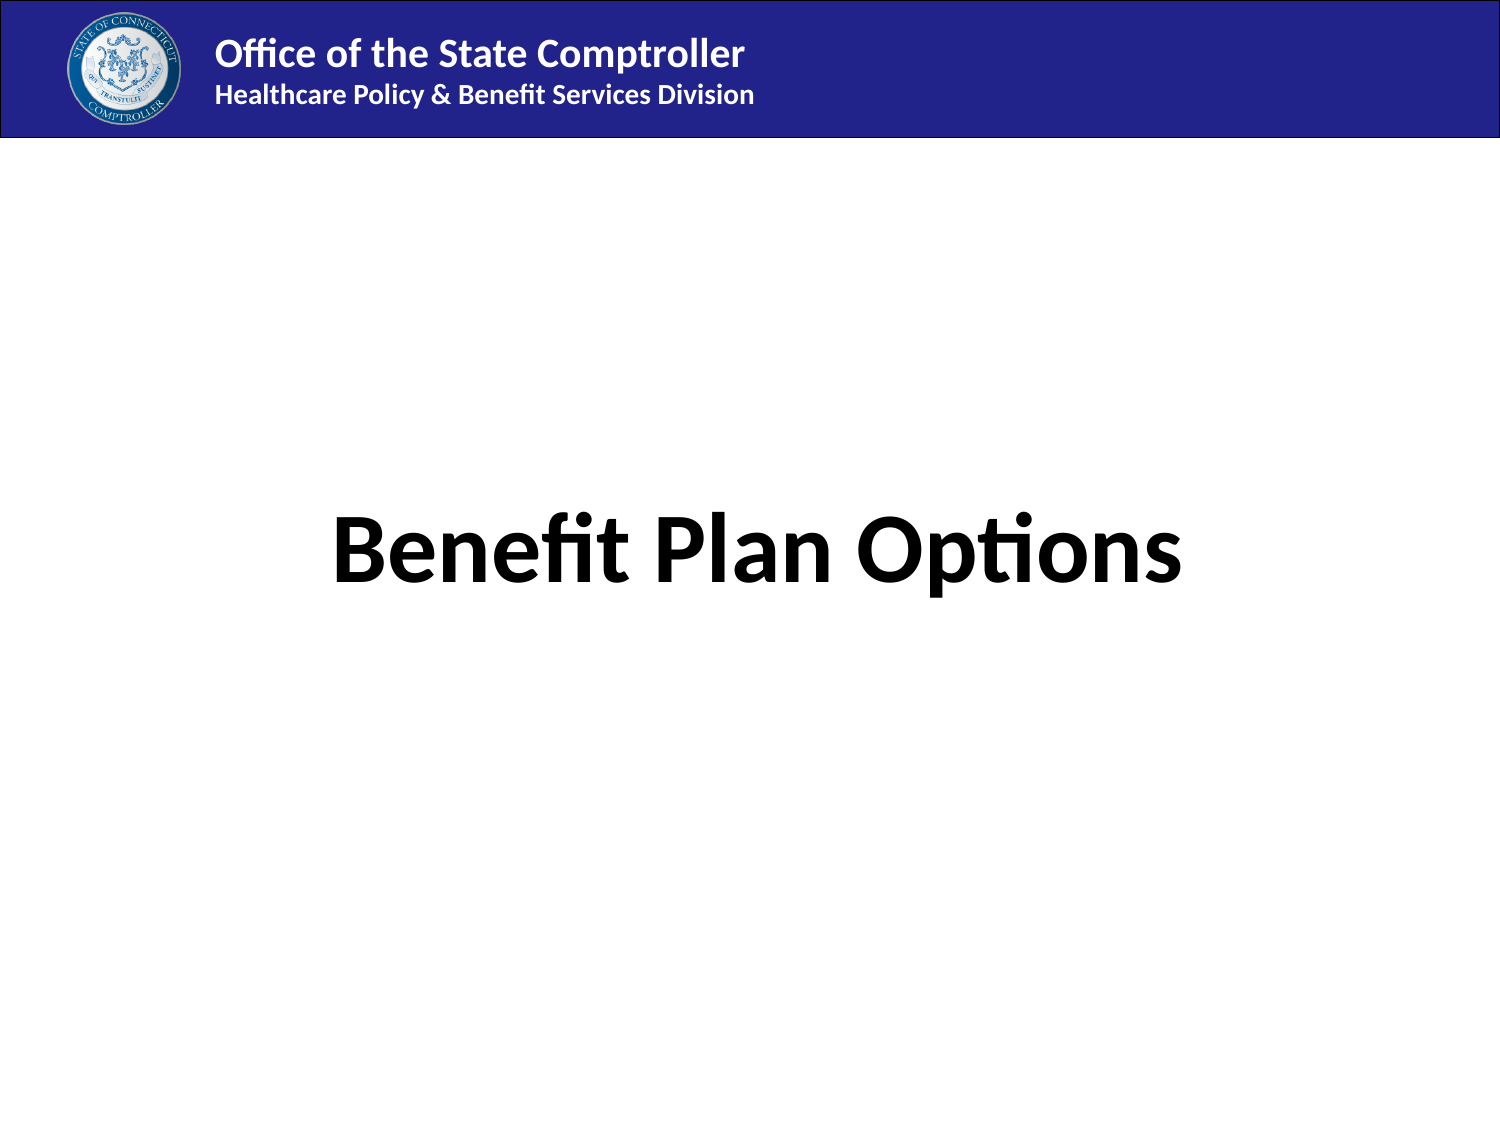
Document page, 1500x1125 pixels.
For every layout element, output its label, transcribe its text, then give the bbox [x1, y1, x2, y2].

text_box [0, 0, 1500, 138]
text_box Benefit Plan Options [67, 474, 1449, 610]
